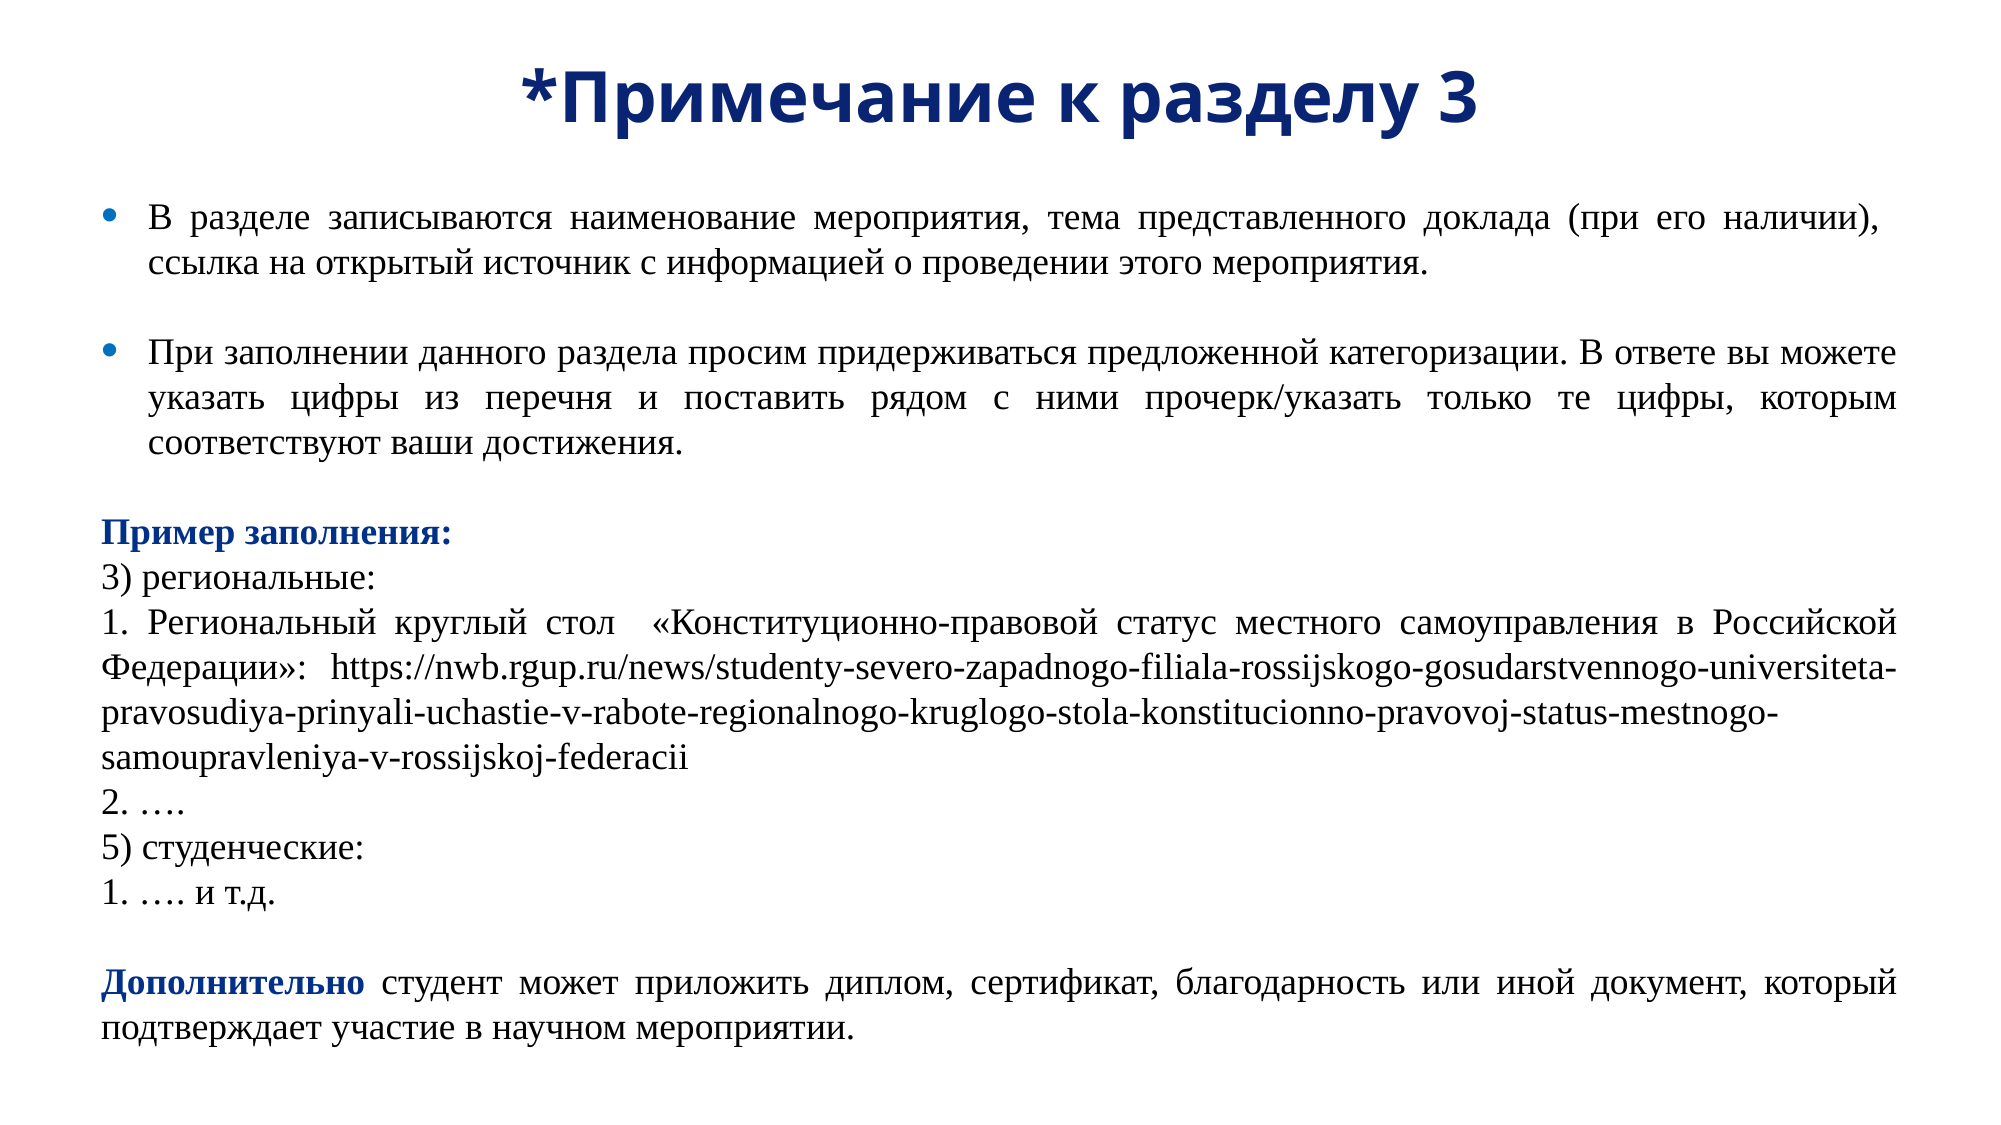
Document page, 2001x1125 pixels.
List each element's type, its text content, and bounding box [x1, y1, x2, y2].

text_box В разделе записываются наименование мероприятия, тема представленного доклада (при его наличии), ссылка на открытый источник с информацией о проведении этого мероприятия. При заполнении данного раздела просим придерживаться предложенной категоризации. В ответе вы можете указать цифры из перечня и поставить рядом с ними прочерк/указать только те цифры, которым соответствуют ваши достижения. Пример заполнения: 3) региональные: 1. Региональный круглый стол «Конституционно-правовой статус местного самоуправления в Российской Федерации»: https://nwb.rgup.ru/news/studenty-severo-zapadnogo-filiala-rossijskogo-gosudarstvennogo-universiteta-pravosudiya-prinyali-uchastie-v-rabote-regionalnogo-kruglogo-stola-konstitucionno-pravovoj-status-mestnogo-samoupravleniya-v-rossijskoj-federacii 2. …. 5) студенческие: 1. …. и т.д. Дополнительно студент может приложить диплом, сертификат, благодарность или иной документ, который подтверждает участие в научном мероприятии. [86, 184, 1914, 1055]
text_box *Примечание к разделу 3 [0, 19, 2000, 170]
